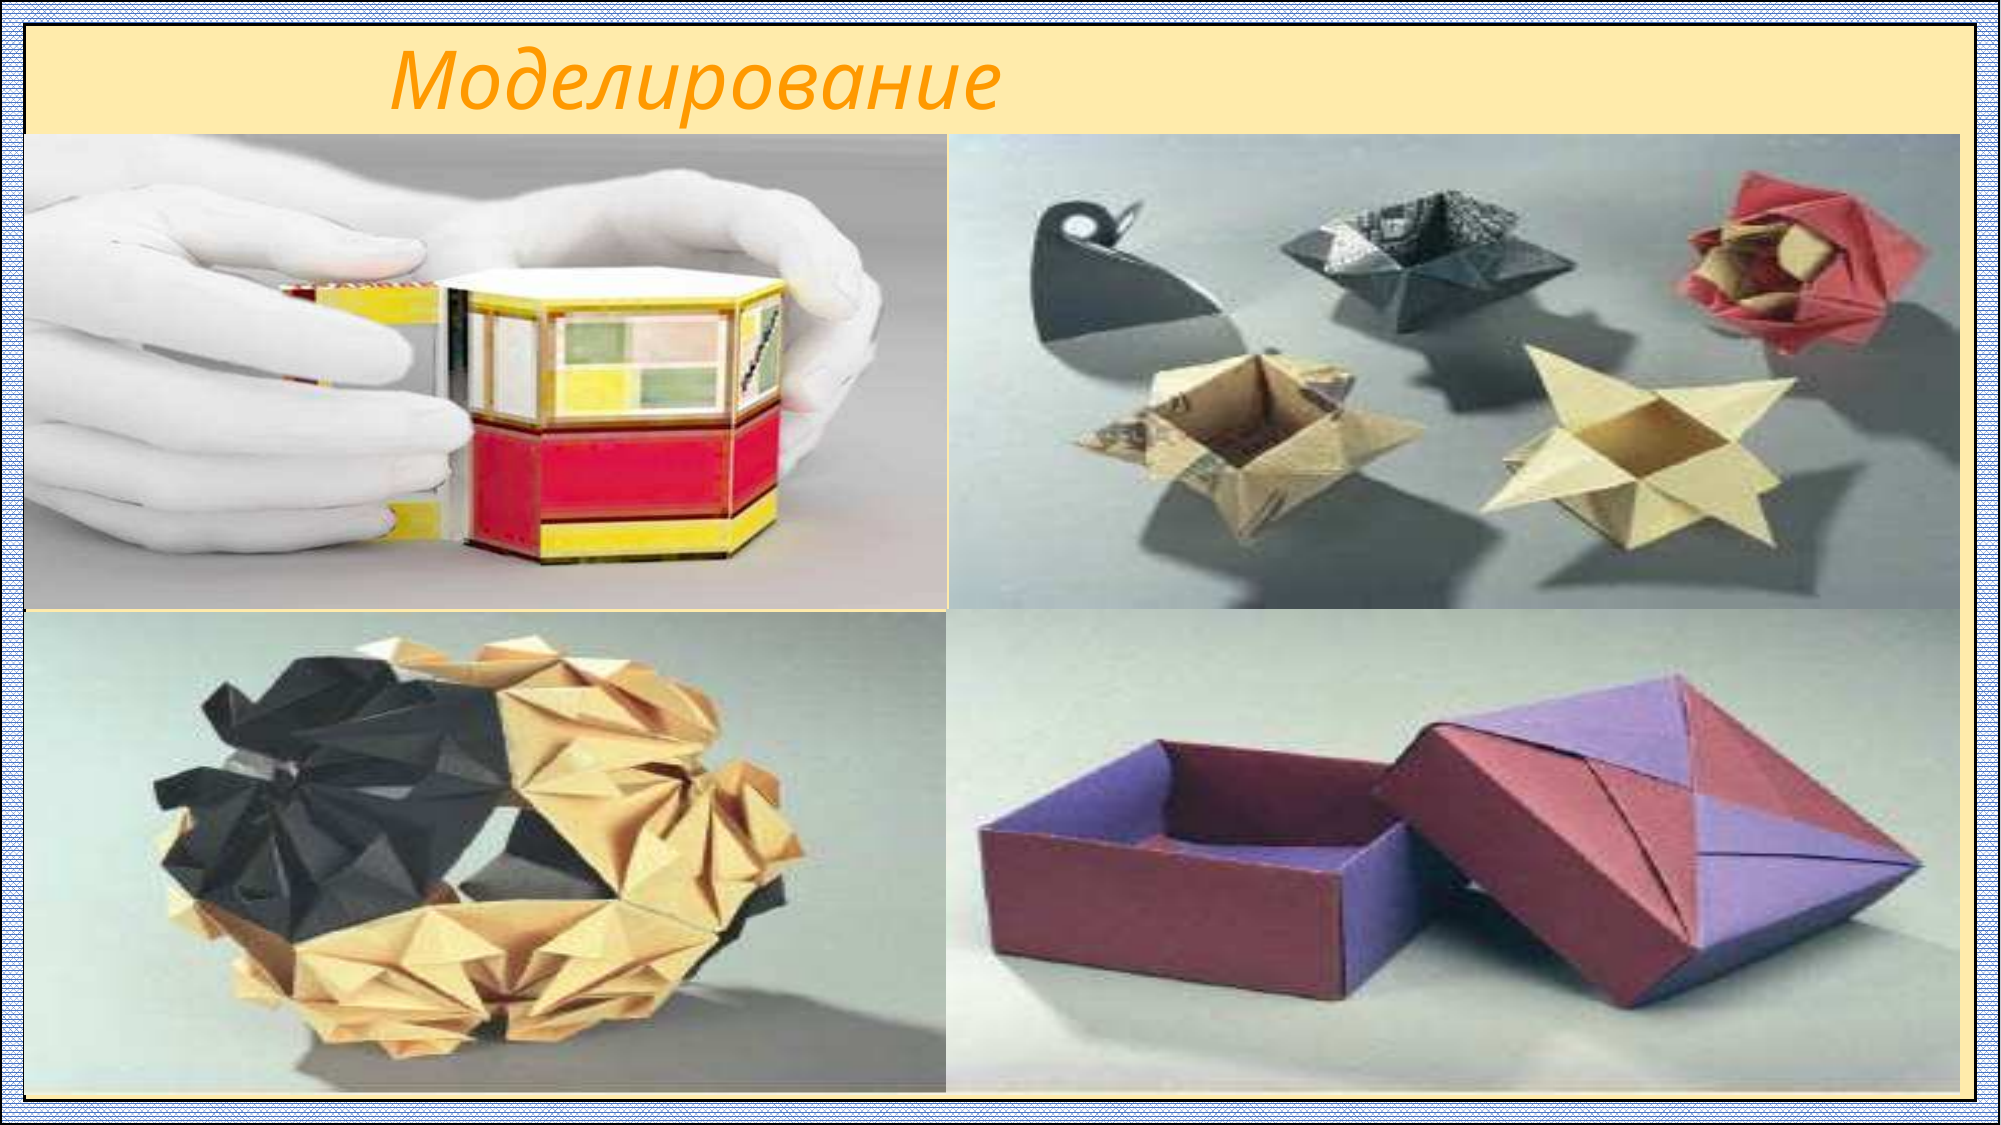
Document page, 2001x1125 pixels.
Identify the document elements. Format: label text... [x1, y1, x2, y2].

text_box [24, 134, 1960, 1095]
title Моделирование [373, 31, 1501, 134]
